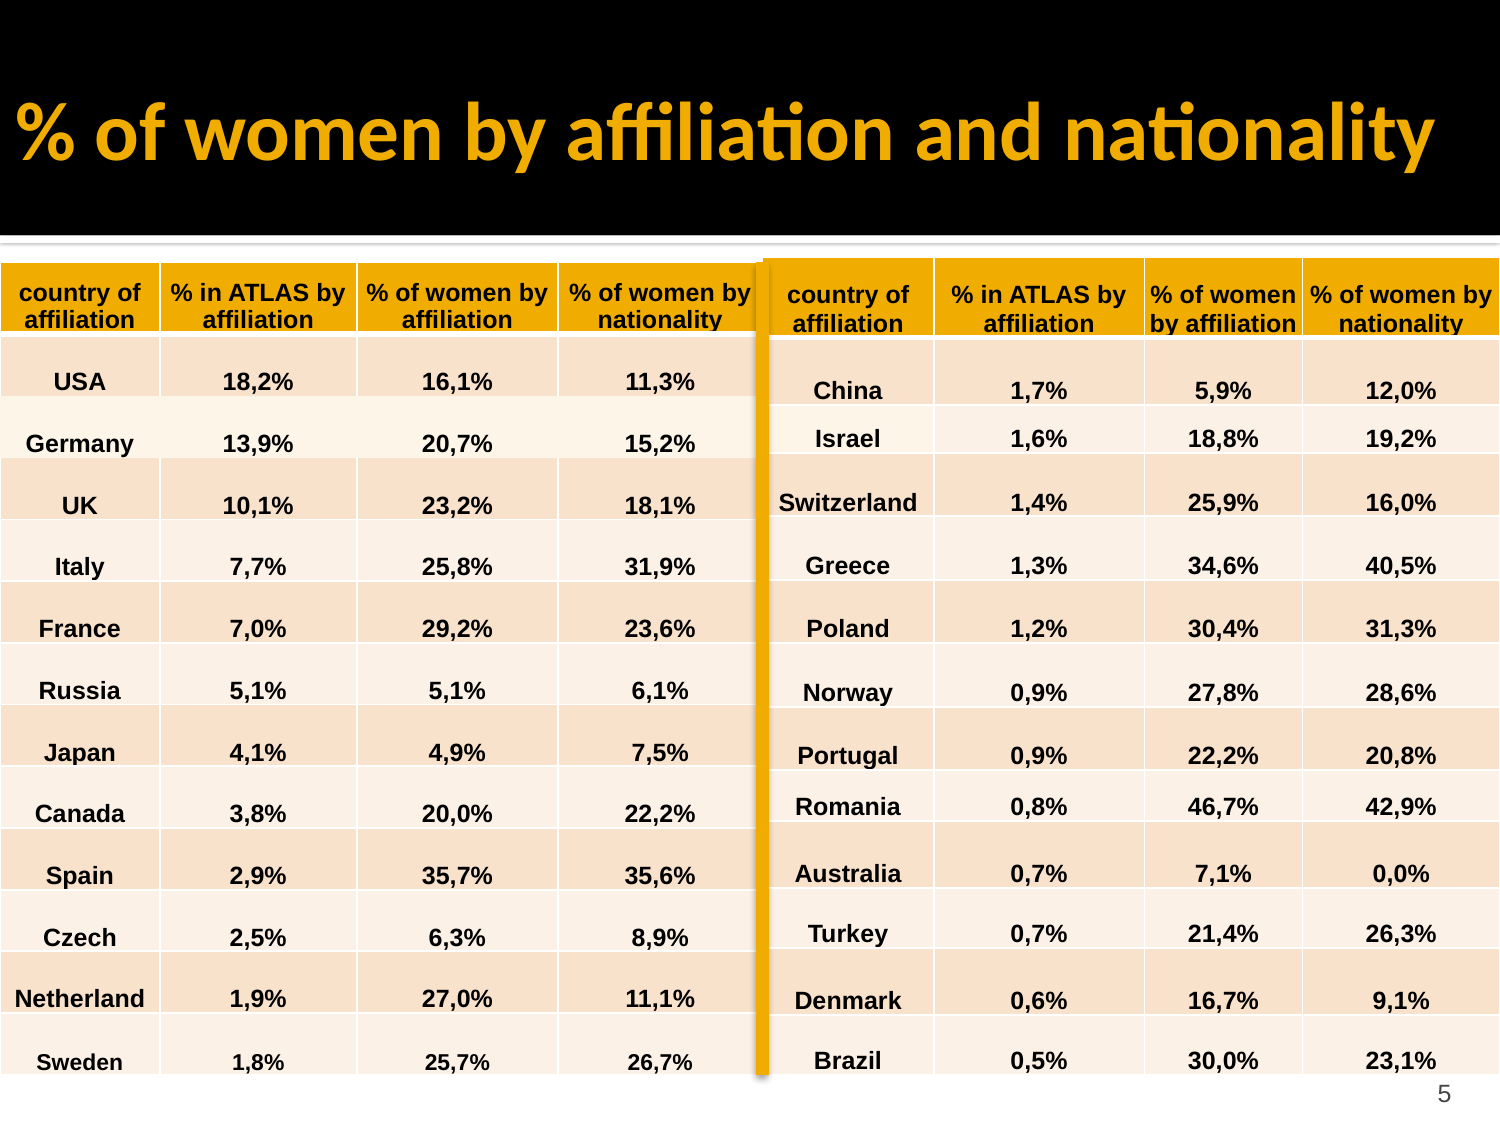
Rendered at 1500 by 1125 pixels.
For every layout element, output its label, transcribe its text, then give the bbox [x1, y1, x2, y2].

table_cell 4,1% [161, 705, 356, 765]
table_cell 21,4% [1145, 889, 1302, 947]
table_cell 6,1% [559, 644, 751, 704]
slide_number 5 [1345, 1062, 1467, 1108]
table_cell 29,2% [358, 582, 557, 642]
table_cell 1,4% [935, 454, 1144, 515]
table_cell 16,1% [358, 337, 557, 396]
table_cell 0,7% [935, 889, 1144, 947]
table_cell 5,1% [161, 644, 356, 704]
table_cell 26,3% [1303, 889, 1499, 947]
table_cell 30,4% [1145, 581, 1302, 642]
table_cell Canada [1, 767, 159, 827]
table_header % of women by nationality [559, 263, 754, 331]
table_cell 22,2% [559, 767, 751, 827]
table_header country of affiliation [763, 258, 933, 335]
table_cell France [1, 582, 159, 642]
table_cell Spain [1, 829, 159, 889]
table_cell 1,3% [935, 517, 1144, 579]
table_cell 20,0% [358, 767, 557, 827]
table_cell 46,7% [1145, 771, 1302, 820]
table_cell 18,1% [559, 458, 751, 519]
table_cell 26,7% [559, 1014, 751, 1074]
table_cell 3,8% [161, 767, 356, 827]
table_cell 31,3% [1303, 581, 1499, 642]
table_cell 35,6% [559, 829, 751, 889]
table_cell Portugal [773, 708, 933, 769]
table_cell 11,1% [559, 952, 751, 1012]
table_cell 28,6% [1303, 644, 1499, 706]
table_cell 5,9% [1145, 340, 1302, 404]
table_cell 35,7% [358, 829, 557, 889]
table_cell 31,9% [559, 520, 751, 580]
table_cell Czech [1, 891, 159, 950]
table_cell 19,2% [1303, 406, 1499, 452]
table_cell 23,6% [559, 582, 751, 642]
table_header country of affiliation [1, 263, 159, 331]
table_cell 16,0% [1303, 454, 1499, 515]
table_cell Russia [1, 644, 159, 704]
table_cell 5,1% [358, 644, 557, 704]
table_header % of women by nationality [1303, 258, 1499, 335]
table_cell Sweden [1, 1014, 159, 1074]
table_cell 23,1% [1303, 1016, 1499, 1074]
table_cell Germany [0, 396, 160, 458]
table_cell 1,2% [935, 581, 1144, 642]
table_cell Turkey [773, 889, 933, 947]
table_cell 27,8% [1145, 644, 1302, 706]
table_cell Norway [773, 644, 933, 706]
table_cell 18,8% [1145, 406, 1302, 452]
table_cell 0,7% [935, 822, 1144, 887]
table_cell 4,9% [358, 705, 557, 765]
table_cell 7,7% [161, 520, 356, 580]
table_cell 22,2% [1145, 708, 1302, 769]
table_cell Denmark [773, 949, 933, 1014]
table_cell 40,5% [1303, 517, 1499, 579]
table_cell 23,2% [358, 458, 557, 519]
table_cell 13,9% [160, 396, 357, 458]
table_cell 8,9% [559, 891, 751, 950]
table_cell 1,8% [161, 1014, 356, 1074]
table_cell 25,8% [358, 520, 557, 580]
table_cell 6,3% [358, 891, 557, 950]
table_cell 1,9% [161, 952, 356, 1012]
title % of women by affiliation and nationality [0, 24, 1500, 231]
table_cell 25,7% [358, 1014, 557, 1074]
table_cell 20,8% [1303, 708, 1499, 769]
table_cell Poland [773, 581, 933, 642]
table_cell Switzerland [773, 454, 933, 515]
table_cell 20,7% [357, 396, 558, 458]
table_cell Israel [773, 406, 933, 452]
table_cell Australia [773, 822, 933, 887]
table_cell 0,9% [935, 644, 1144, 706]
table_cell 0,5% [935, 1016, 1144, 1074]
table_cell 7,0% [161, 582, 356, 642]
table_cell 27,0% [358, 952, 557, 1012]
table_cell Netherland [1, 952, 159, 1012]
table_cell 0,8% [935, 771, 1144, 820]
table_cell 2,5% [161, 891, 356, 950]
table_cell 9,1% [1303, 949, 1499, 1014]
table_cell 10,1% [161, 458, 356, 519]
table_cell 12,0% [1303, 340, 1499, 404]
table_cell 7,5% [559, 705, 751, 765]
table_cell China [773, 340, 933, 404]
table_cell 25,9% [1145, 454, 1302, 515]
table_header % of women by affiliation [1145, 258, 1302, 335]
table_cell 42,9% [1303, 771, 1499, 820]
table_cell USA [1, 337, 159, 396]
table_header % in ATLAS by affiliation [161, 263, 356, 331]
table_header % of women by affiliation [358, 263, 557, 331]
table_cell 1,7% [935, 340, 1144, 404]
table_cell 7,1% [1145, 822, 1302, 887]
table_header % in ATLAS by affiliation [935, 258, 1144, 335]
table_cell 11,3% [559, 337, 751, 396]
table_cell Japan [1, 705, 159, 765]
table_cell Italy [1, 520, 159, 580]
table_cell 2,9% [161, 829, 356, 889]
table_cell 34,6% [1145, 517, 1302, 579]
table_cell Brazil [773, 1016, 933, 1074]
table_cell 0,9% [935, 708, 1144, 769]
table_cell 30,0% [1145, 1016, 1302, 1074]
table_cell 16,7% [1145, 949, 1302, 1014]
table_cell 1,6% [935, 406, 1144, 452]
table_cell Romania [773, 771, 933, 820]
table_cell 0,6% [935, 949, 1144, 1014]
table_cell 0,0% [1303, 822, 1499, 887]
table_cell 15,2% [558, 396, 751, 458]
table_cell 18,2% [161, 337, 356, 396]
table_cell UK [1, 458, 159, 519]
table_cell Greece [773, 517, 933, 579]
